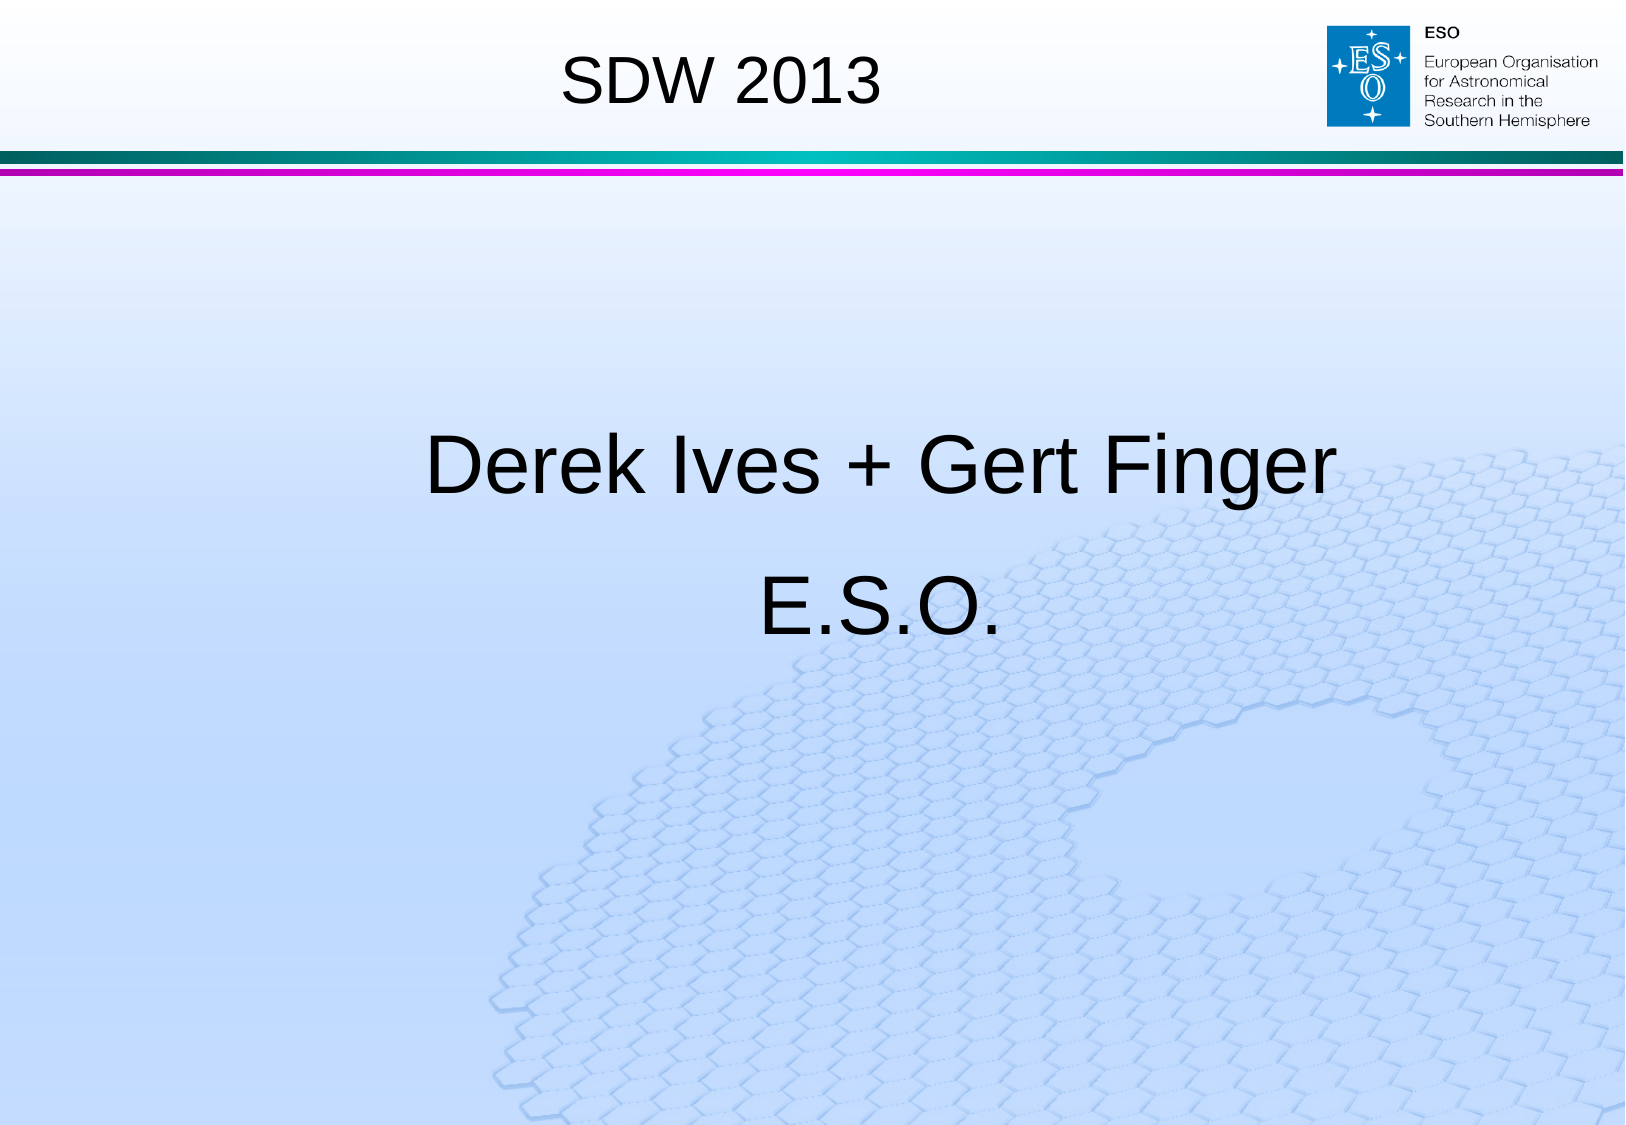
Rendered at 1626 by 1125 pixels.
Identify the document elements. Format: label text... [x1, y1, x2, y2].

text_box Derek Ives + Gert Finger E.S.O. [327, 402, 1435, 659]
title SDW 2013 [121, 24, 1321, 130]
picture [0, 0, 1626, 1125]
